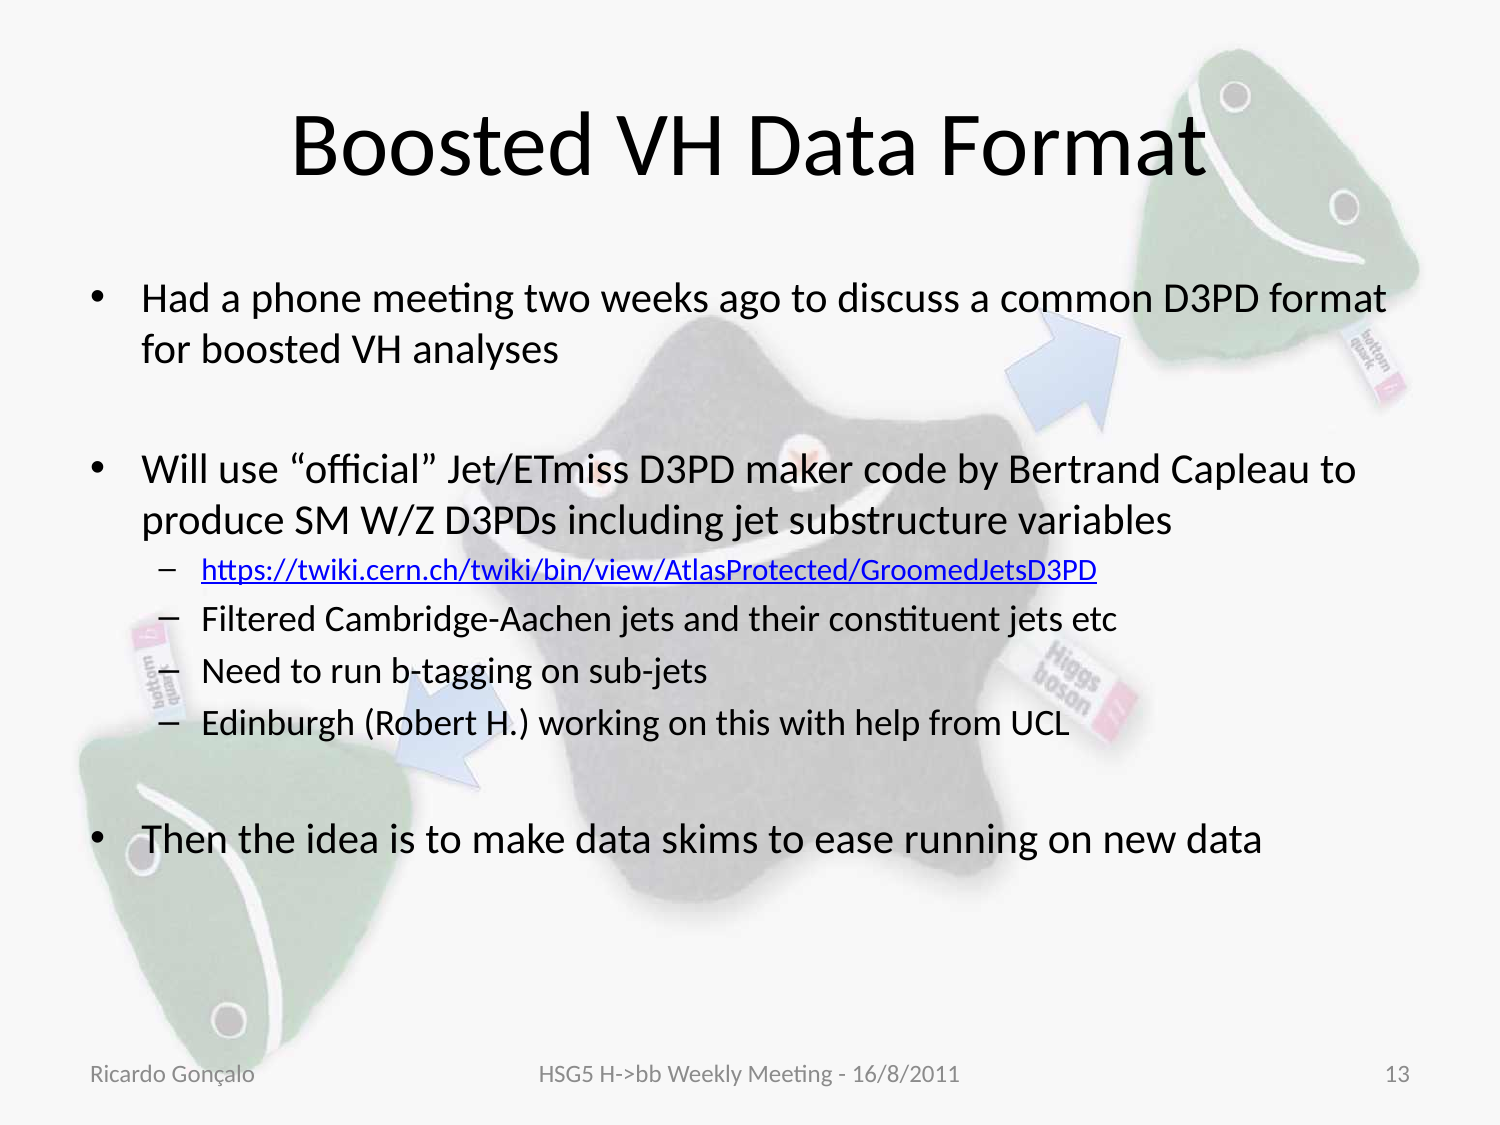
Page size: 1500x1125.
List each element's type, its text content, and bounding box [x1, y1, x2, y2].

title Boosted VH Data Format [75, 45, 1425, 233]
footer HSG5 H->bb Weekly Meeting - 16/8/2011 [512, 1042, 988, 1103]
slide_number 13 [1074, 1042, 1425, 1103]
picture [0, 0, 1500, 1125]
list Had a phone meeting two weeks ago to discuss a common D3PD format for boosted VH analyses Will use “official” Jet/ETmiss D3PD maker code by Bertrand Capleau to produce SM W/Z D3PDs including jet substructure variables https://twiki.cern.ch/twiki/bin/view/AtlasProtected/GroomedJetsD3PD Filtered Cambridge-Aachen jets and their constituent jets etc Need to run b-tagging on sub-jets Edinburgh (Robert H.) working on this with help from UCL Then the idea is to make data skims to ease running on new data [75, 262, 1425, 875]
slide_number Ricardo Gonçalo [75, 1042, 425, 1103]
